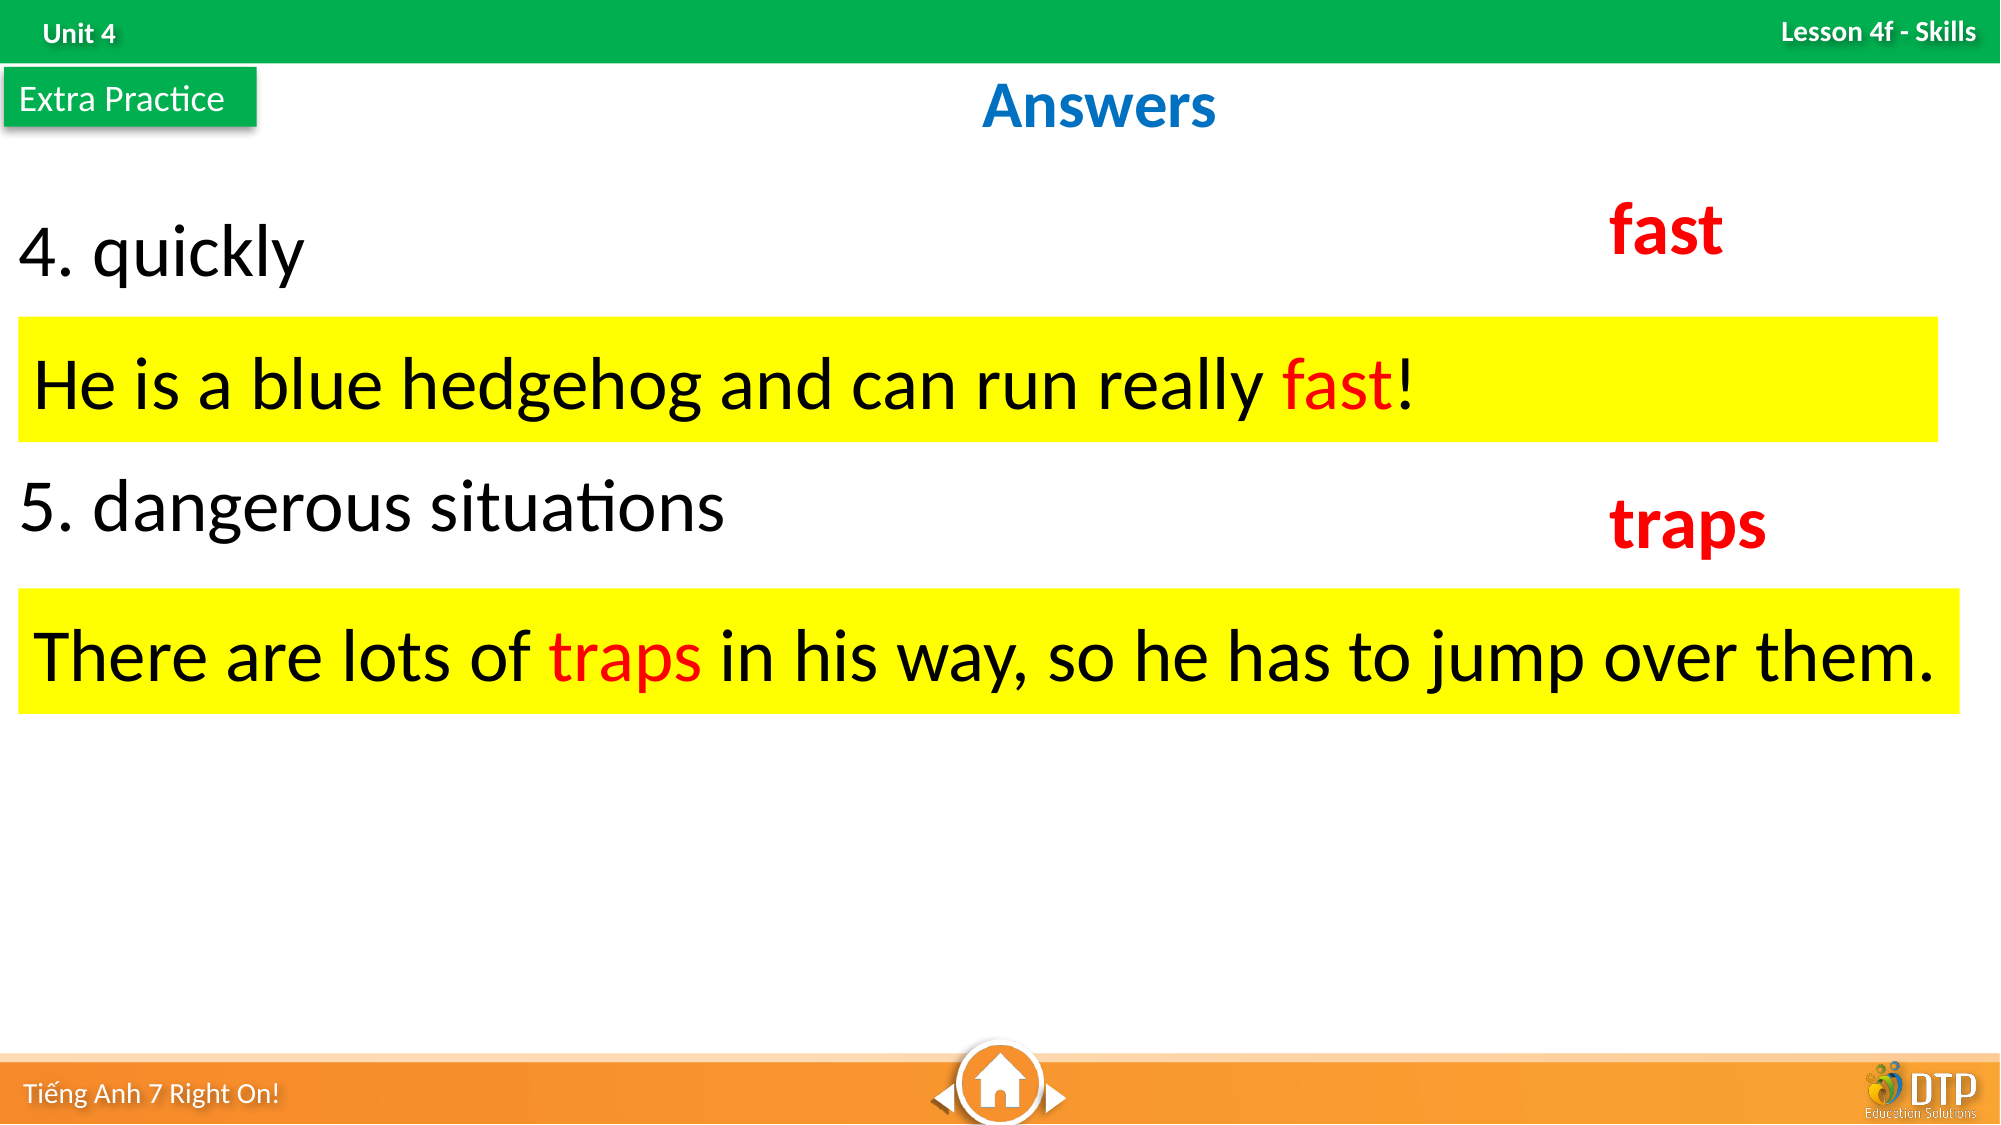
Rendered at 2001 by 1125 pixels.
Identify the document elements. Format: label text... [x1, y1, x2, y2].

text_box Answers [265, 53, 1935, 149]
text_box 4. quickly 5. dangerous situations [4, 193, 1945, 681]
text_box He is a blue hedgehog and can run really fast! [16, 315, 1940, 444]
text_box There are lots of traps in his way, so he has to jump over them. [16, 586, 1962, 716]
text_box traps [1594, 466, 1792, 571]
text_box fast [1594, 172, 1773, 277]
text_box Extra Practice [4, 66, 257, 127]
picture [0, 64, 2000, 1125]
